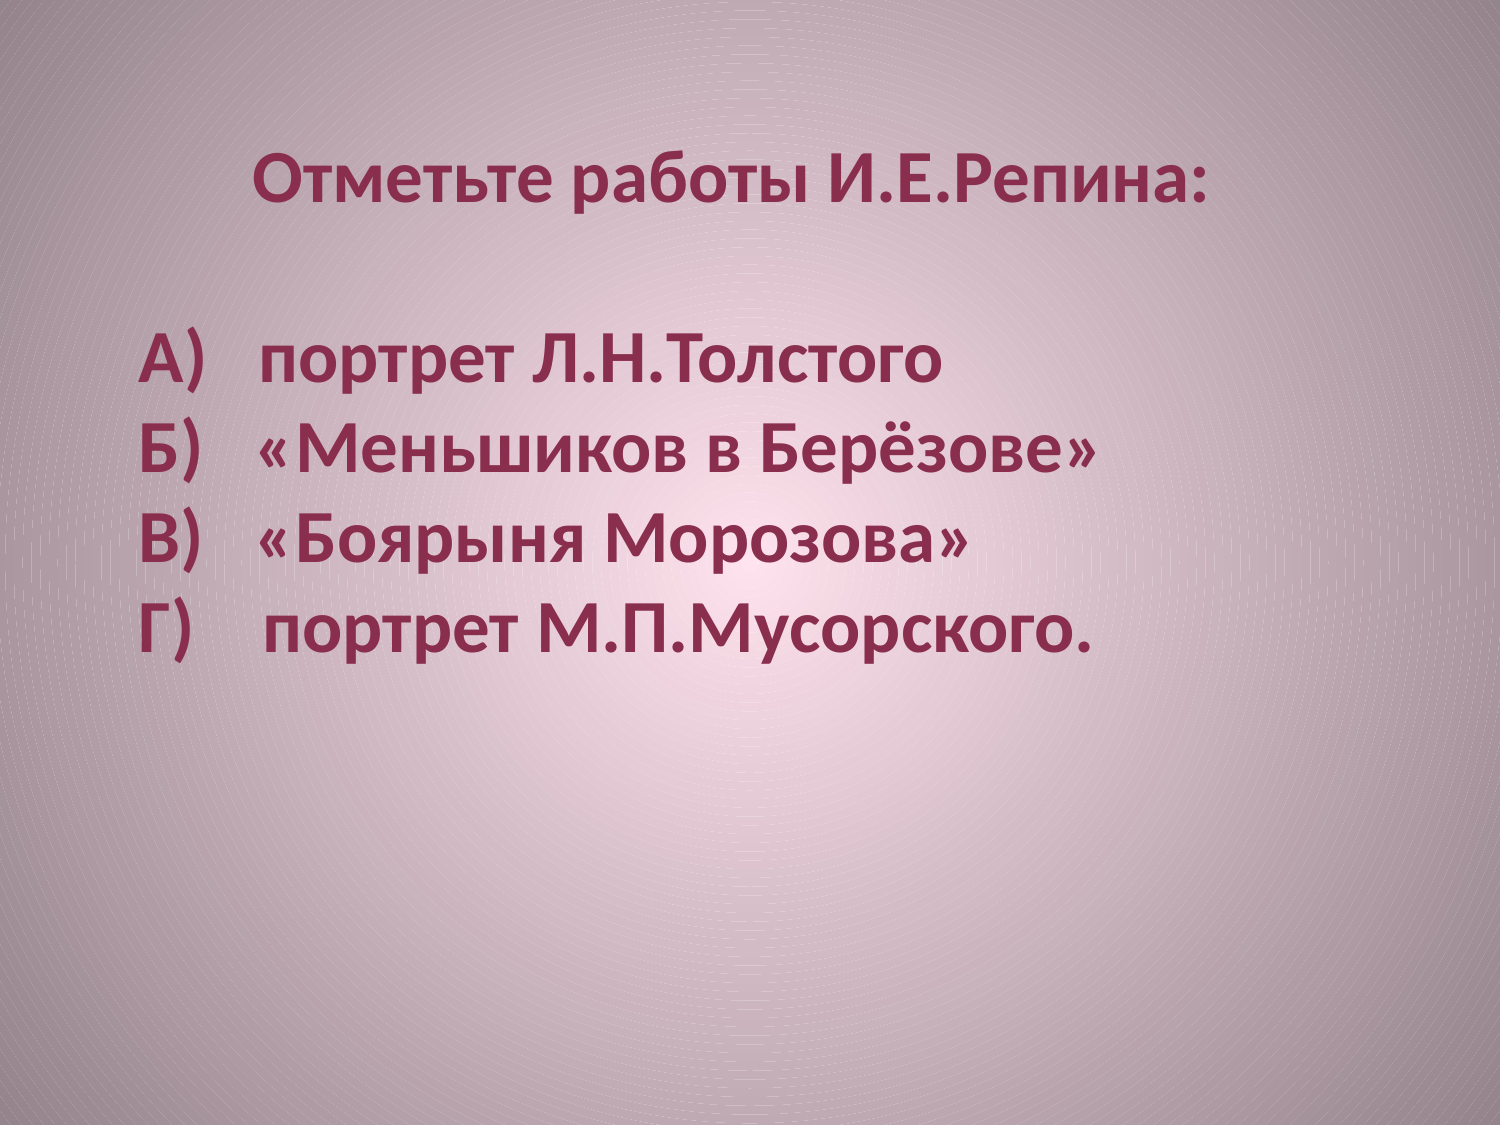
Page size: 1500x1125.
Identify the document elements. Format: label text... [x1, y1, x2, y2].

text_box Отметьте работы И.Е.Репина: А) портрет Л.Н.Толстого Б) «Меньшиков в Берёзове» В) «Боярыня Морозова» Г) портрет М.П.Мусорского. [123, 75, 1341, 720]
